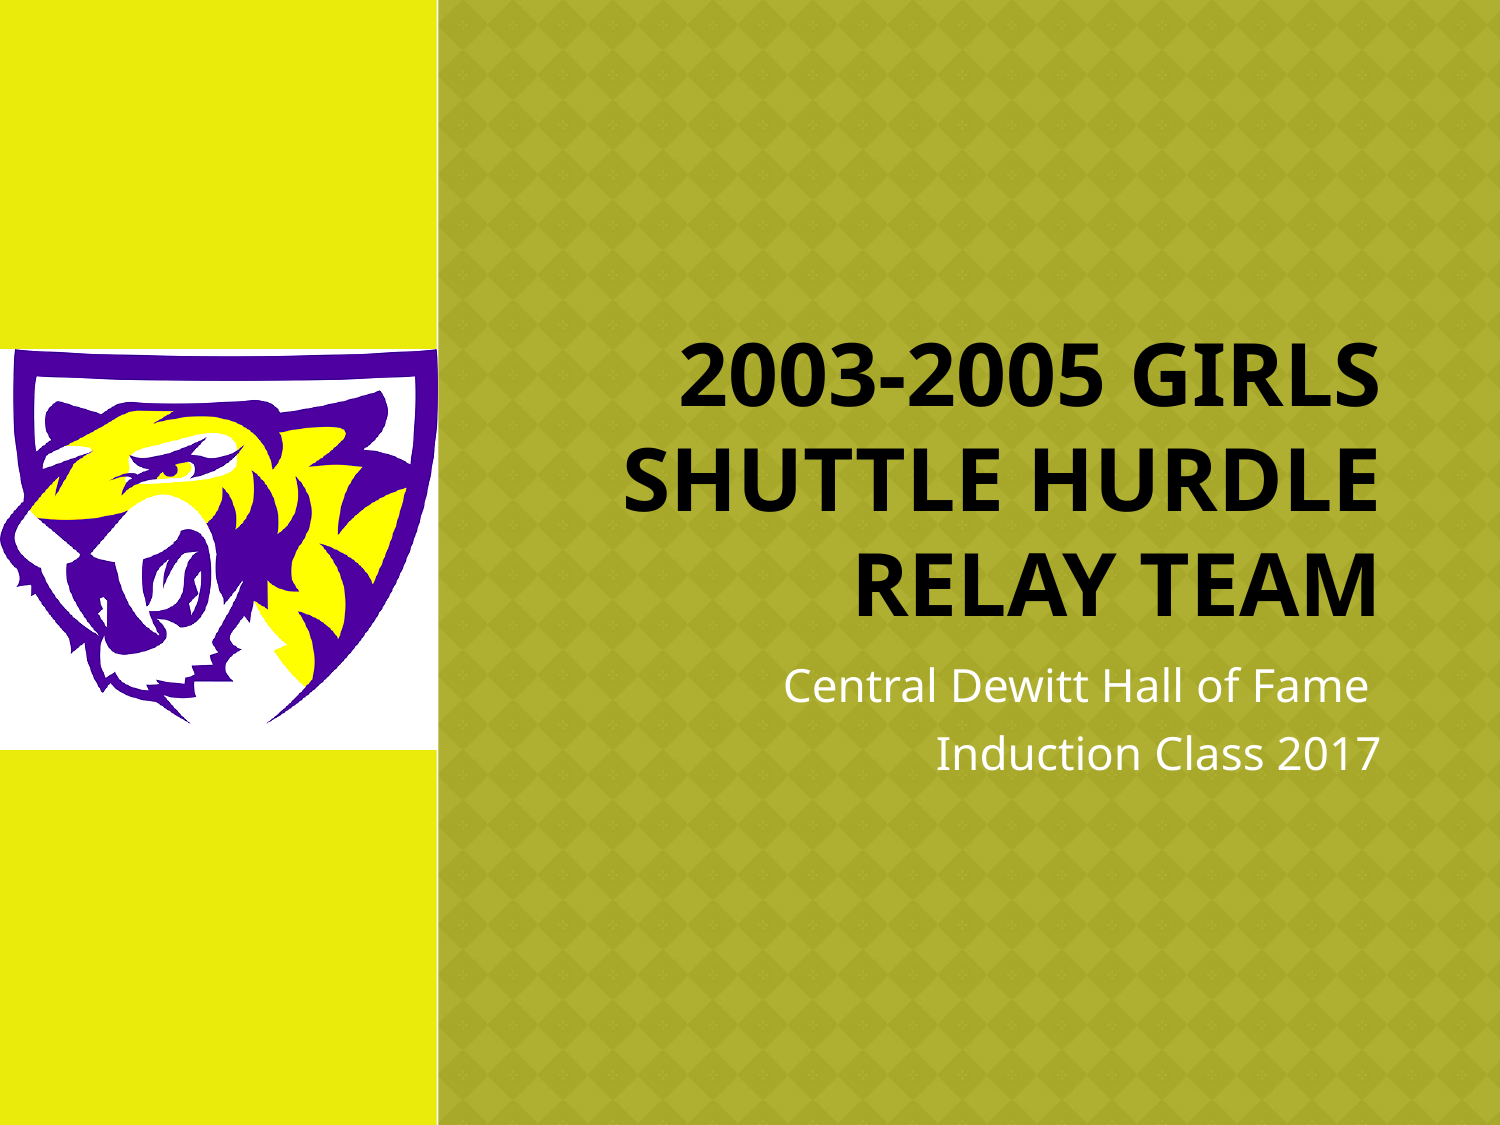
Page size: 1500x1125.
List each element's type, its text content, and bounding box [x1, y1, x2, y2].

title 2003-2005 girls shuttle hurdle relay team [552, 163, 1390, 635]
picture [0, 349, 438, 751]
subtitle Central Dewitt Hall of Fame Induction Class 2017 [550, 656, 1390, 838]
